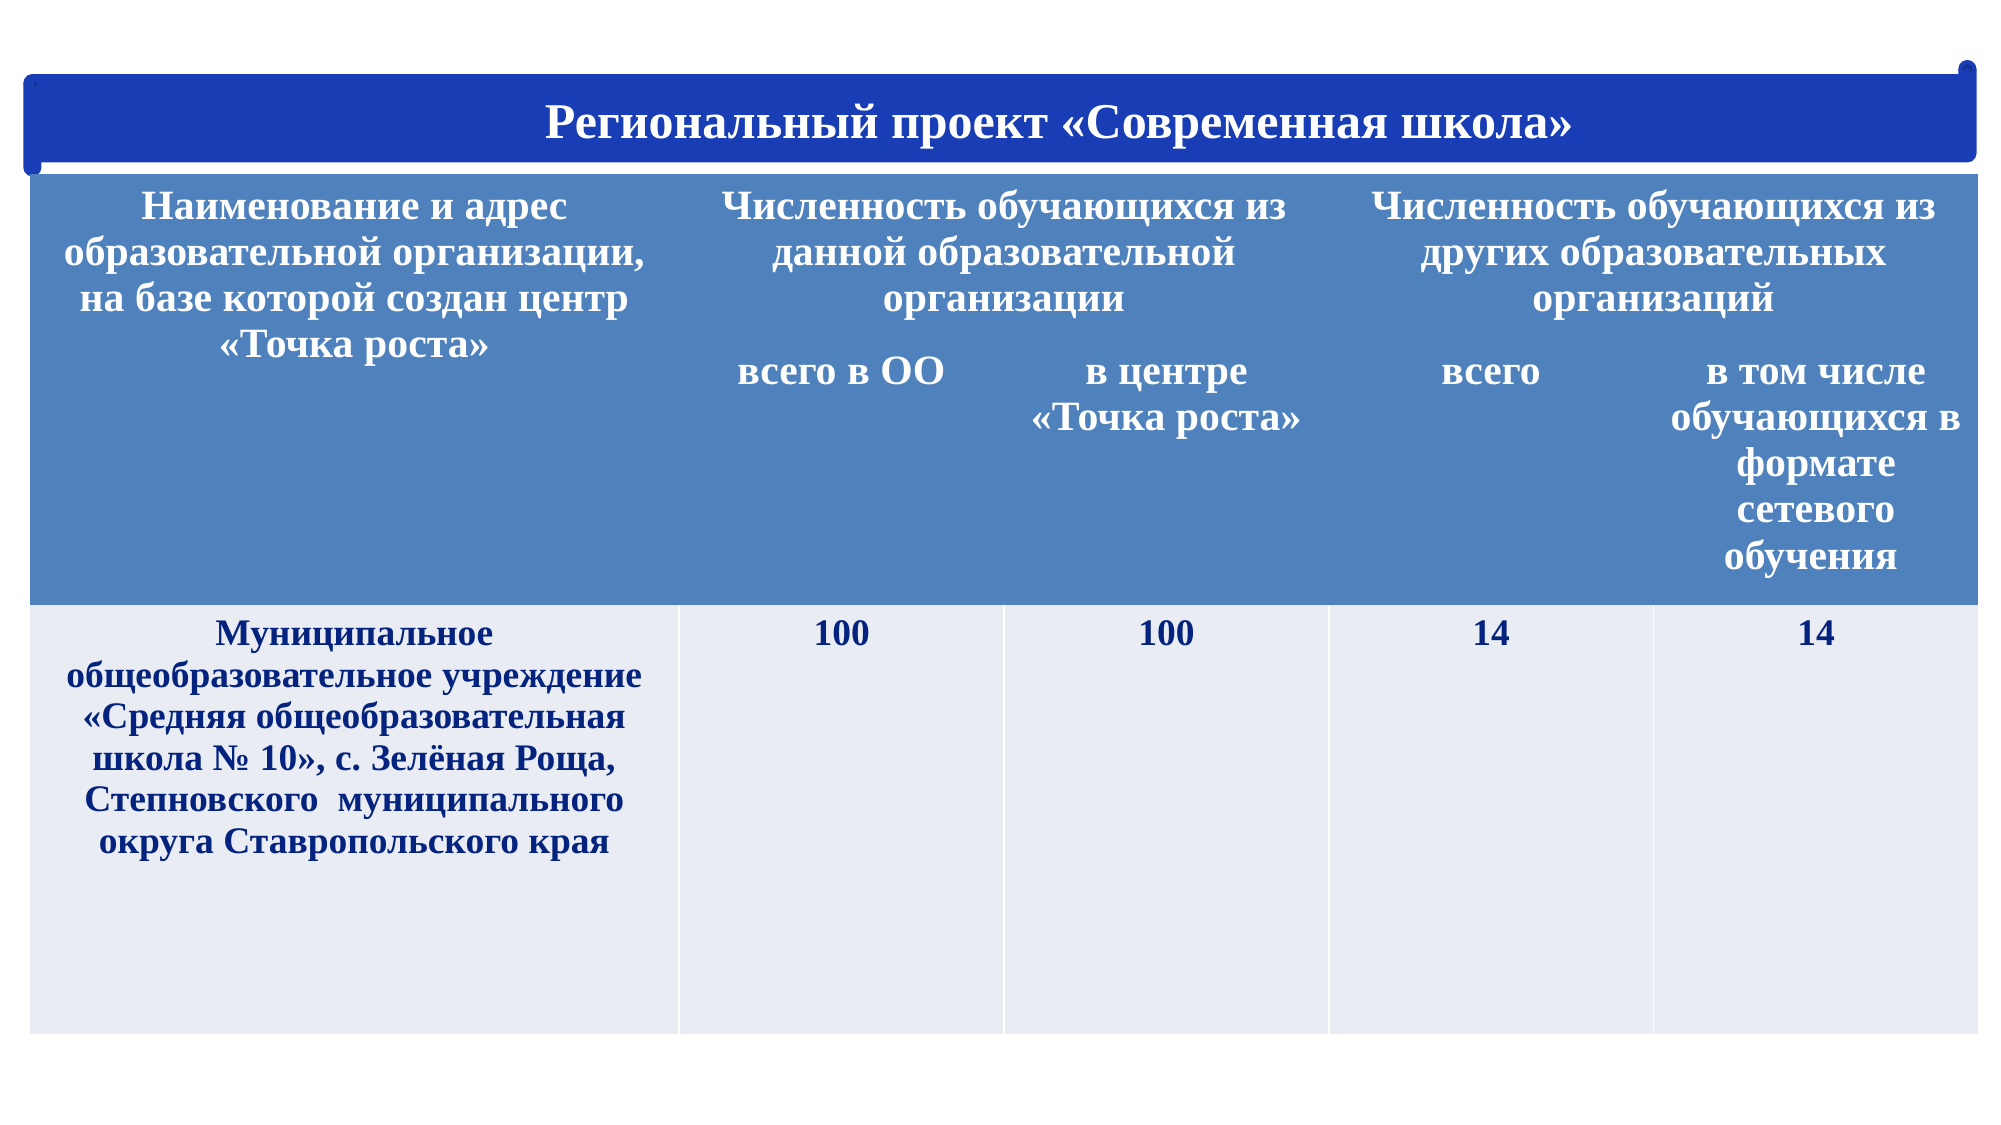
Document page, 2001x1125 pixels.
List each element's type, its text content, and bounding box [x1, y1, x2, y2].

table_cell всего в ОО [679, 340, 1004, 605]
text_box [25, 326, 30, 799]
table_header Численность обучающихся из других образовательных организаций [1329, 174, 1978, 340]
table_cell 100 [680, 605, 1003, 1034]
text_box [23, 60, 1977, 176]
table_header Численность обучающихся из данной образовательной организации [679, 174, 1329, 340]
table_cell Муниципальное общеобразовательное учреждение «Средняя общеобразовательная школа № 10», с. Зелёная Роща, Степновского муниципального округа Ставропольского края [30, 605, 678, 1034]
table_cell в центре «Точка роста» [1004, 340, 1329, 605]
text_box Региональный проект «Современная школа» [148, 80, 1970, 156]
table_cell всего [1329, 340, 1654, 605]
table_header Наименование и адрес образовательной организации, на базе которой создан центр «Точка роста» [30, 174, 679, 605]
table_cell 14 [1330, 605, 1653, 1034]
table_cell 100 [1005, 605, 1328, 1034]
table_cell в том числе обучающихся в формате сетевого обучения [1654, 340, 1978, 605]
table_cell 14 [1654, 605, 1978, 1034]
